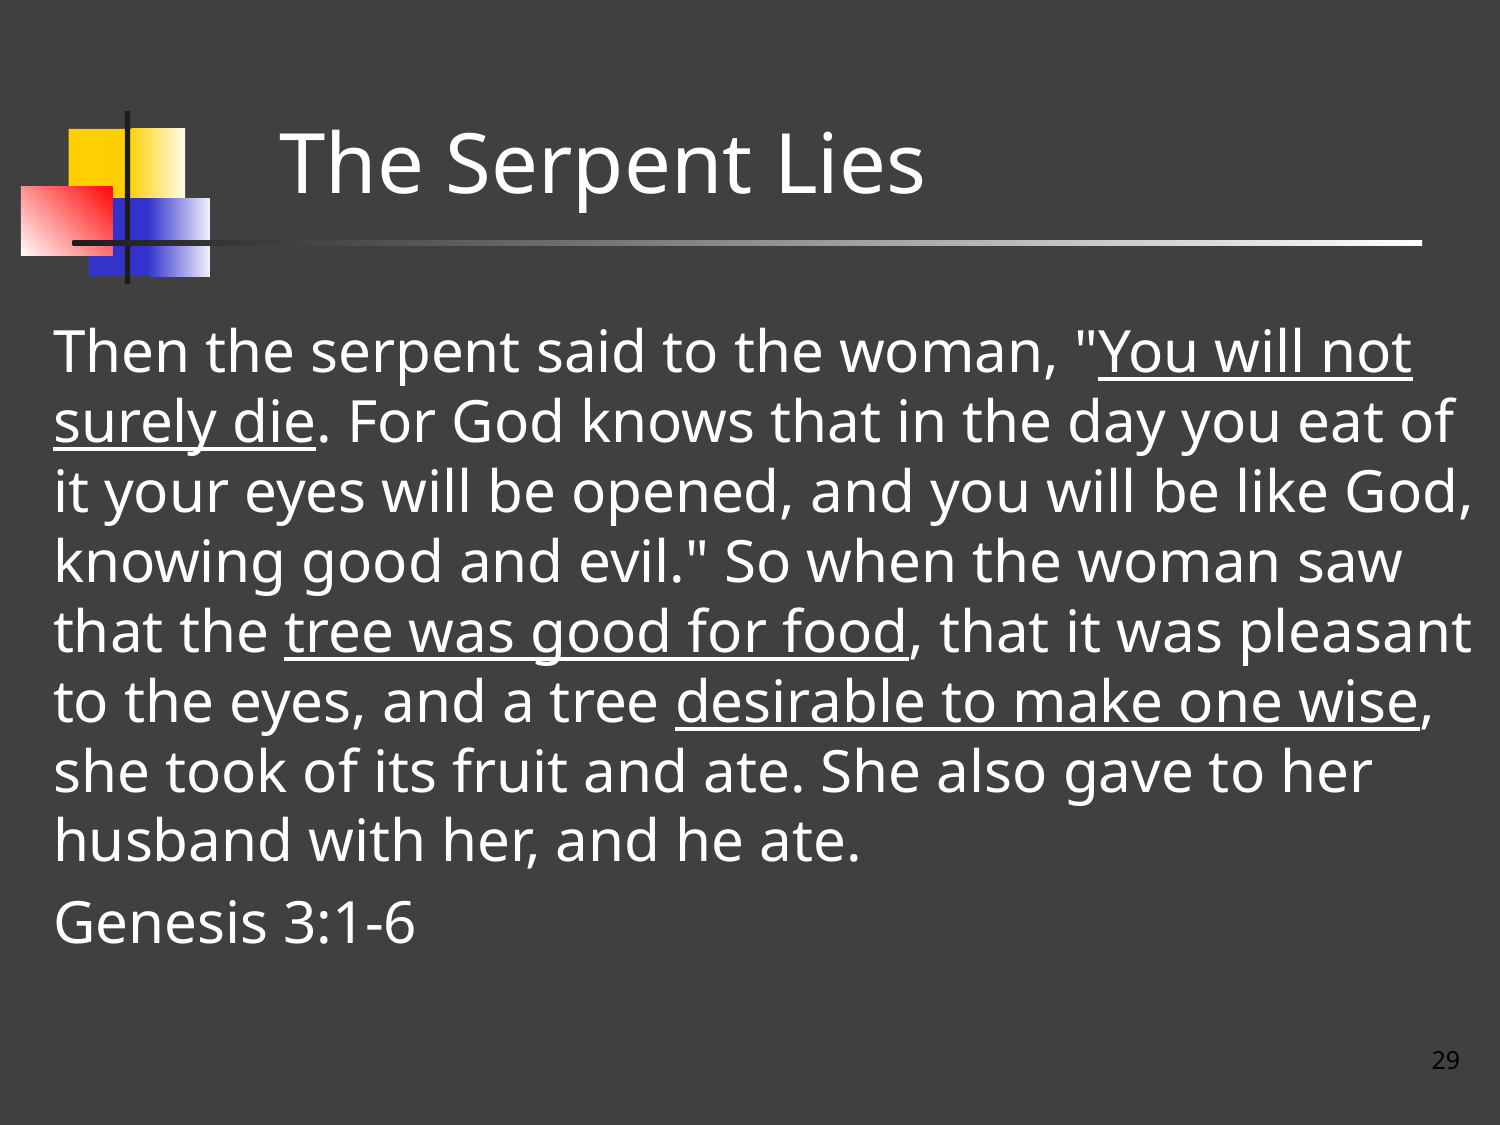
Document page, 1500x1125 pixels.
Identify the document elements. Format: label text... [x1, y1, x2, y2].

list Then the serpent said to the woman, "You will not surely die. For God knows that in the day you eat of it your eyes will be opened, and you will be like God, knowing good and evil." So when the woman saw that the tree was good for food, that it was pleasant to the eyes, and a tree desirable to make one wise, she took of its fruit and ate. She also gave to her husband with her, and he ate. Genesis 3:1-6 [37, 305, 1500, 982]
text_box The Serpent Lies [264, 102, 1267, 218]
